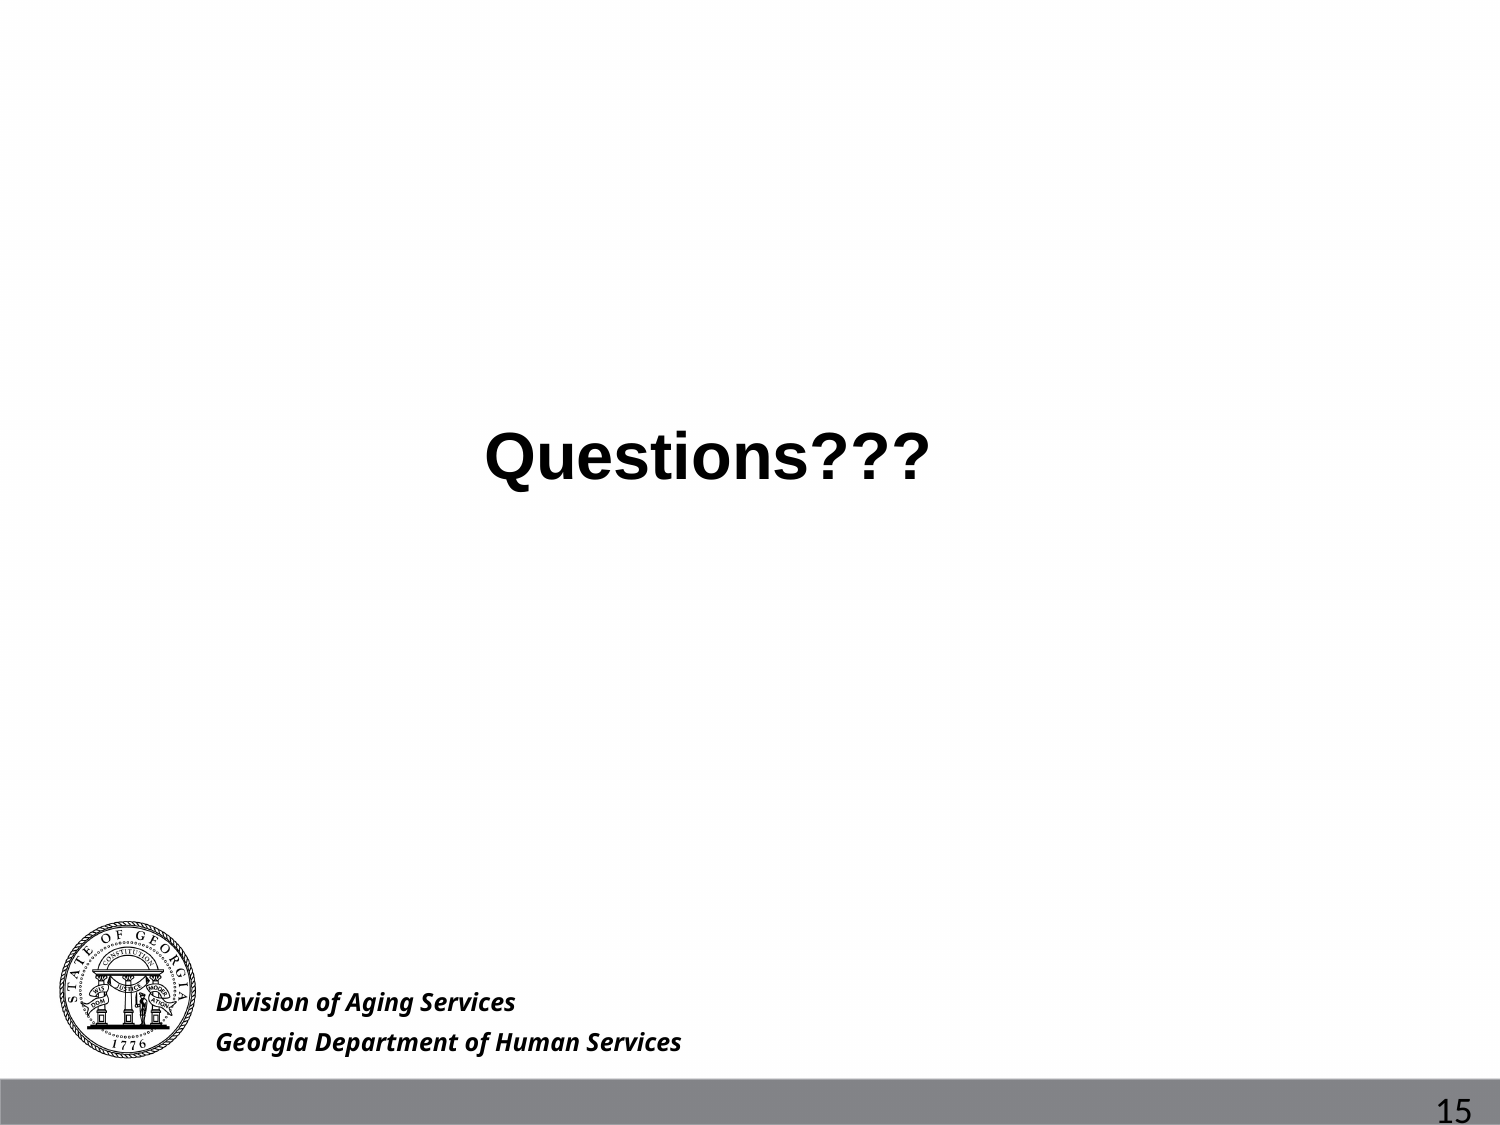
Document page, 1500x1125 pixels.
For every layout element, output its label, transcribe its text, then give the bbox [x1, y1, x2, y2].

text_box Georgia Department of Human Services [200, 1018, 1500, 1064]
text_box 15 [1420, 1079, 1498, 1125]
picture [0, 0, 1500, 1125]
text_box Questions??? [464, 405, 952, 501]
text_box Division of Aging Services [201, 979, 1500, 1025]
